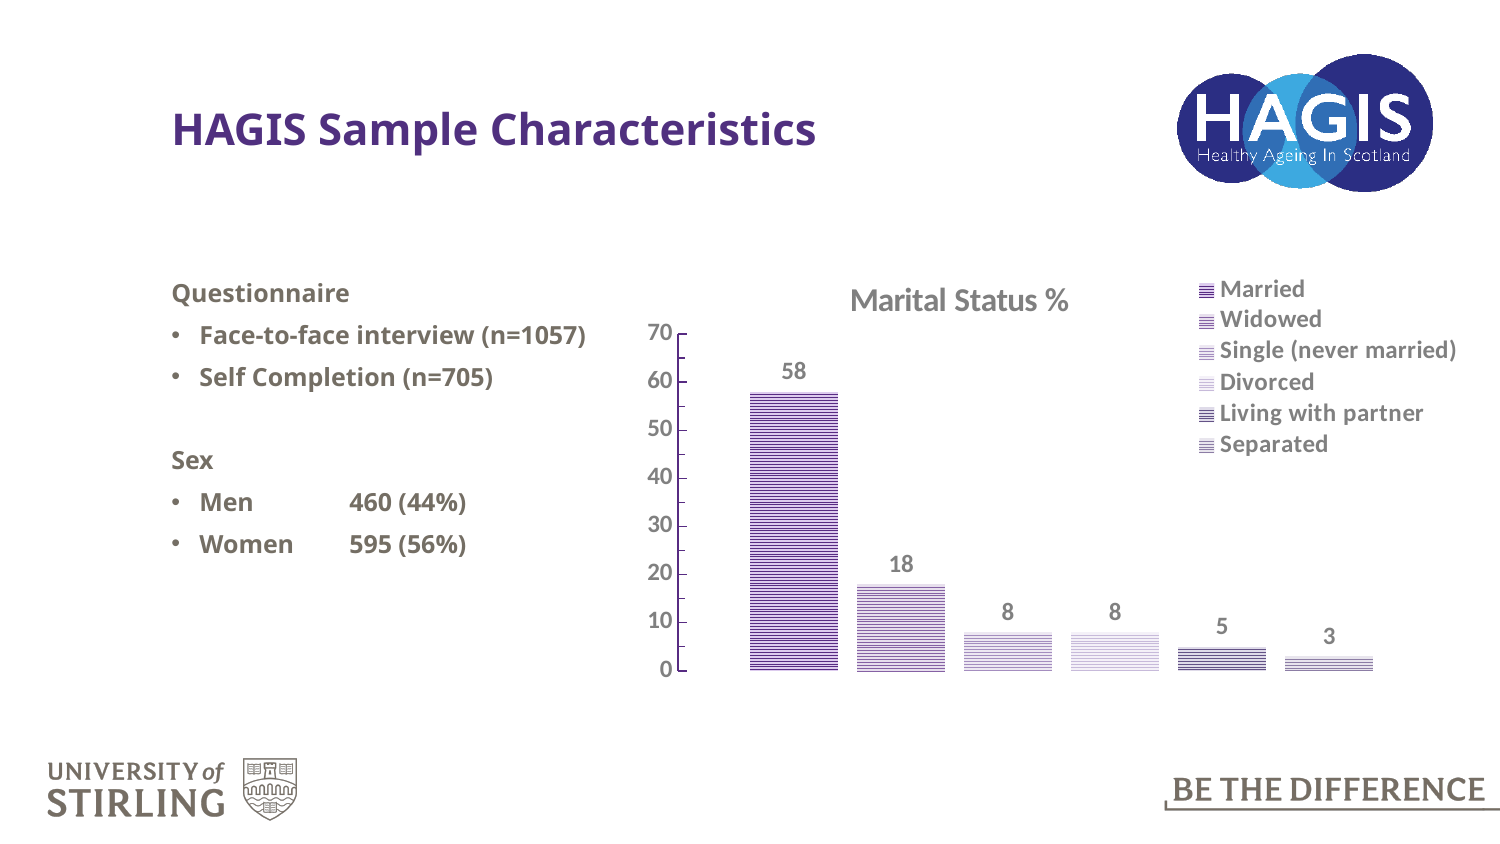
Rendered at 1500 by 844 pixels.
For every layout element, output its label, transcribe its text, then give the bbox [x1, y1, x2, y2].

picture [1177, 54, 1433, 192]
list Questionnaire Face-to-face interview (n=1057) Self Completion (n=705) Sex Men 460 (44%) Women 595 (56%) [171, 278, 593, 734]
title HAGIS Sample Characteristics [171, 108, 910, 273]
picture [1164, 775, 1500, 815]
chart [639, 271, 1467, 704]
picture [44, 755, 301, 823]
